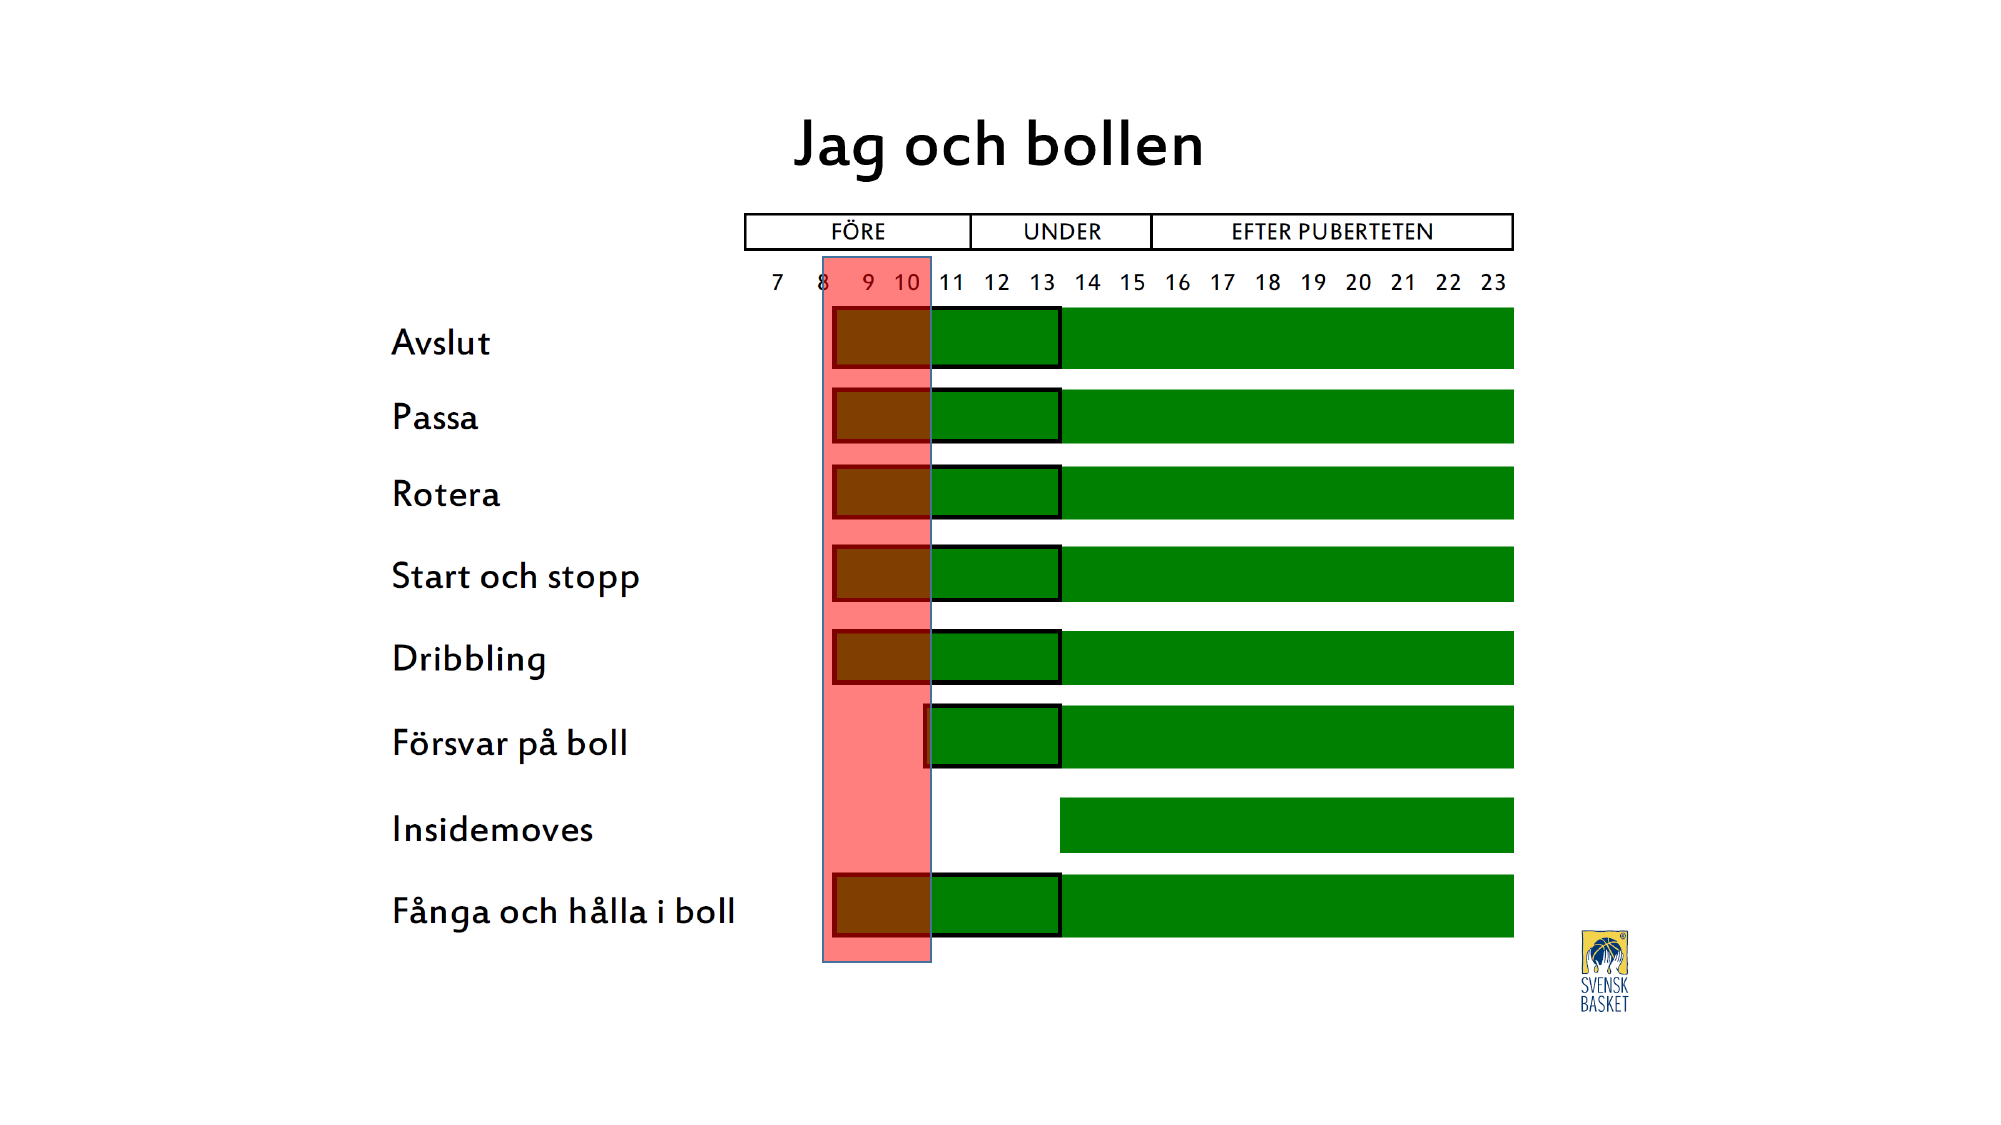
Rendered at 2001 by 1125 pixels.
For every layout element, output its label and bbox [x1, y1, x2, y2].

picture [355, 99, 1645, 1026]
